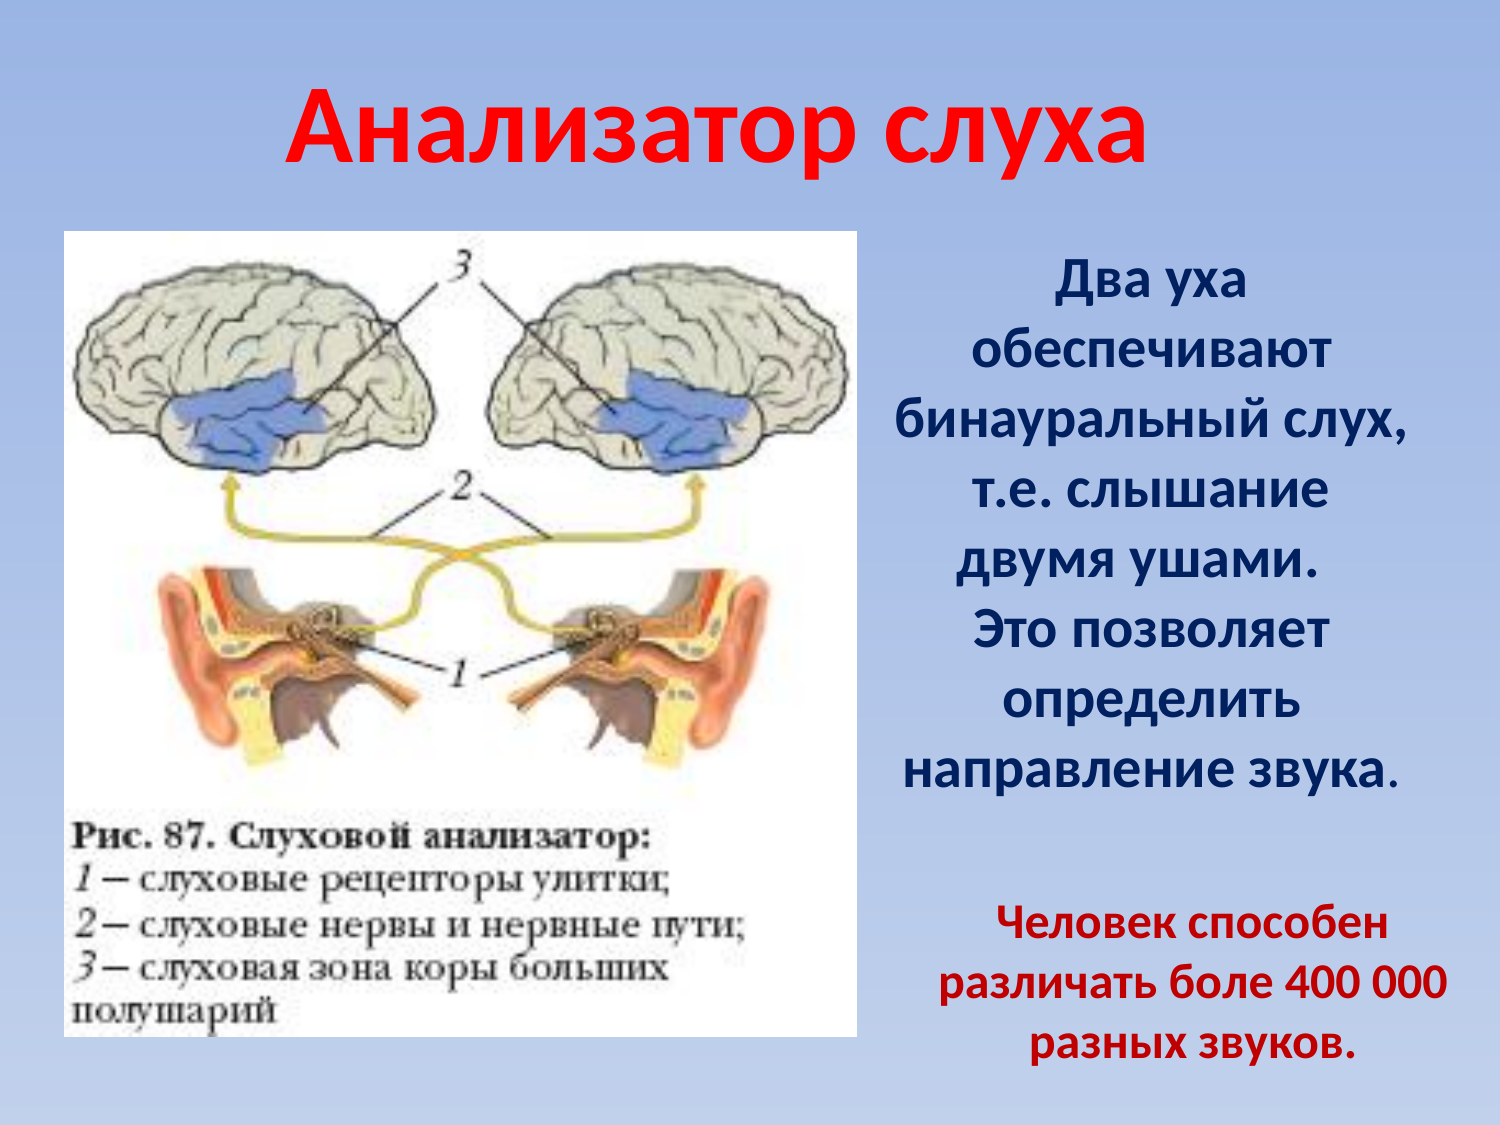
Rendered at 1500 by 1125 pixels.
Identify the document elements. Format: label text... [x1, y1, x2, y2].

text_box Два уха обеспечивают бинауральный слух, т.е. слышание двумя ушами. Это позволяет определить направление звука. [879, 231, 1424, 807]
picture [64, 231, 857, 1037]
text_box Человек способен различать боле 400 000 разных звуков. [915, 881, 1471, 1077]
text_box Анализатор слуха [270, 42, 1166, 193]
